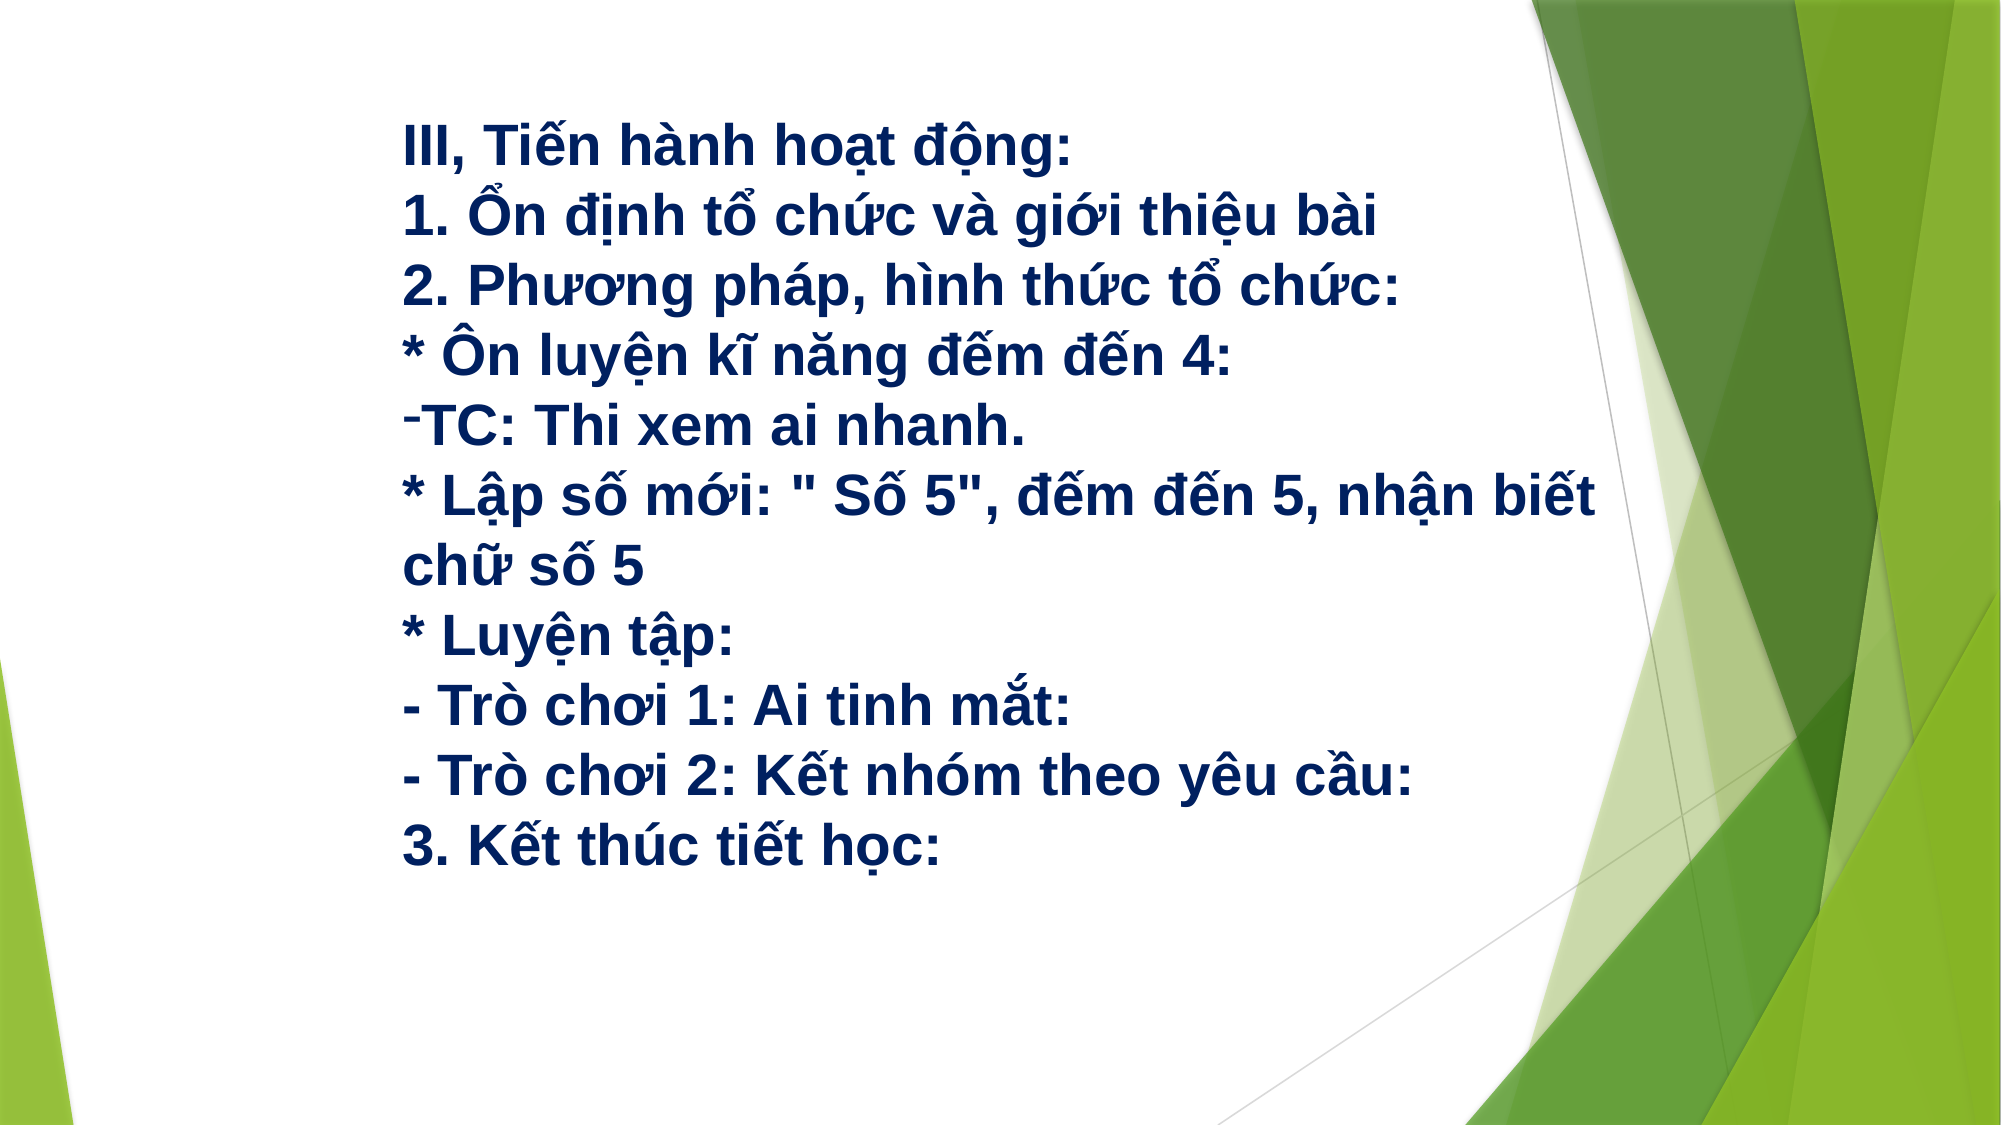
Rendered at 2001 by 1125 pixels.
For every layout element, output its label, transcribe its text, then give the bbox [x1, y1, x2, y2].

text_box III, Tiến hành hoạt động: 1. Ổn định tổ chức và giới thiệu bài 2. Phương pháp, hình thức tổ chức: * Ôn luyện kĩ năng đếm đến 4: TC: Thi xem ai nhanh. * Lập số mới: " Số 5", đếm đến 5, nhận biết chữ số 5 * Luyện tập: - Trò chơi 1: Ai tinh mắt: - Trò chơi 2: Kết nhóm theo yêu cầu: 3. Kết thúc tiết học: [387, 99, 1675, 935]
